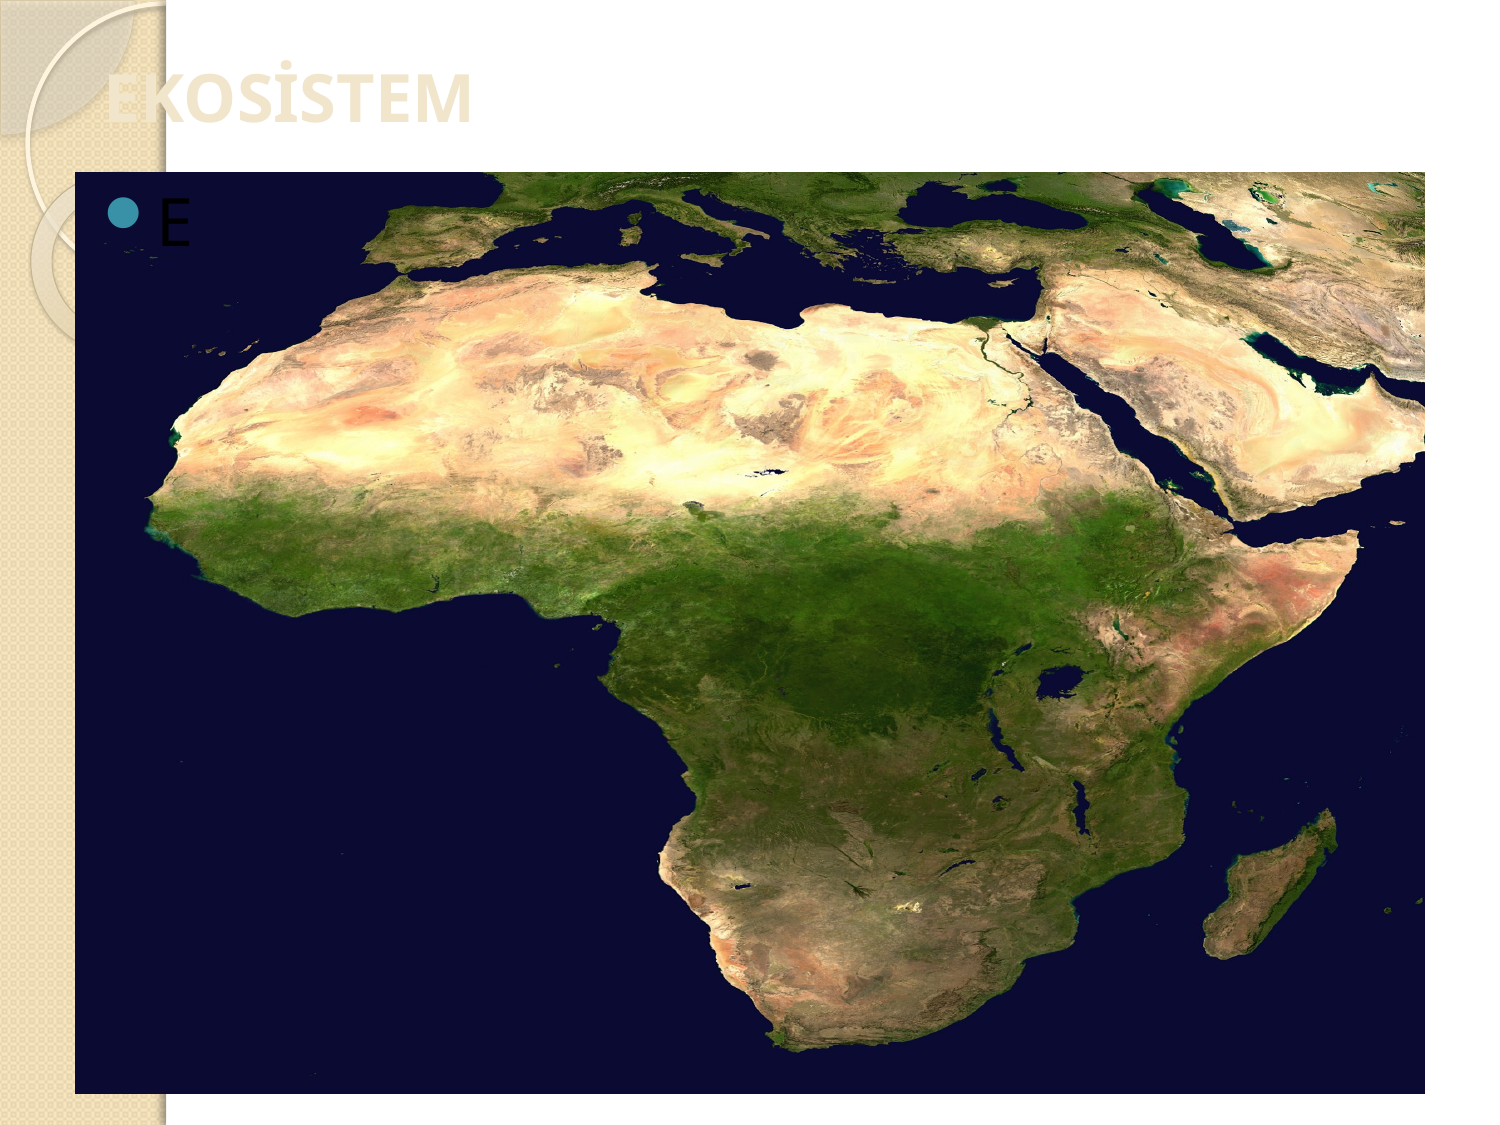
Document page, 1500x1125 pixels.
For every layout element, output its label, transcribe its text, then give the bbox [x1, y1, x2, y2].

title EKOSİSTEM [88, 19, 1439, 173]
list E [75, 172, 1425, 1094]
